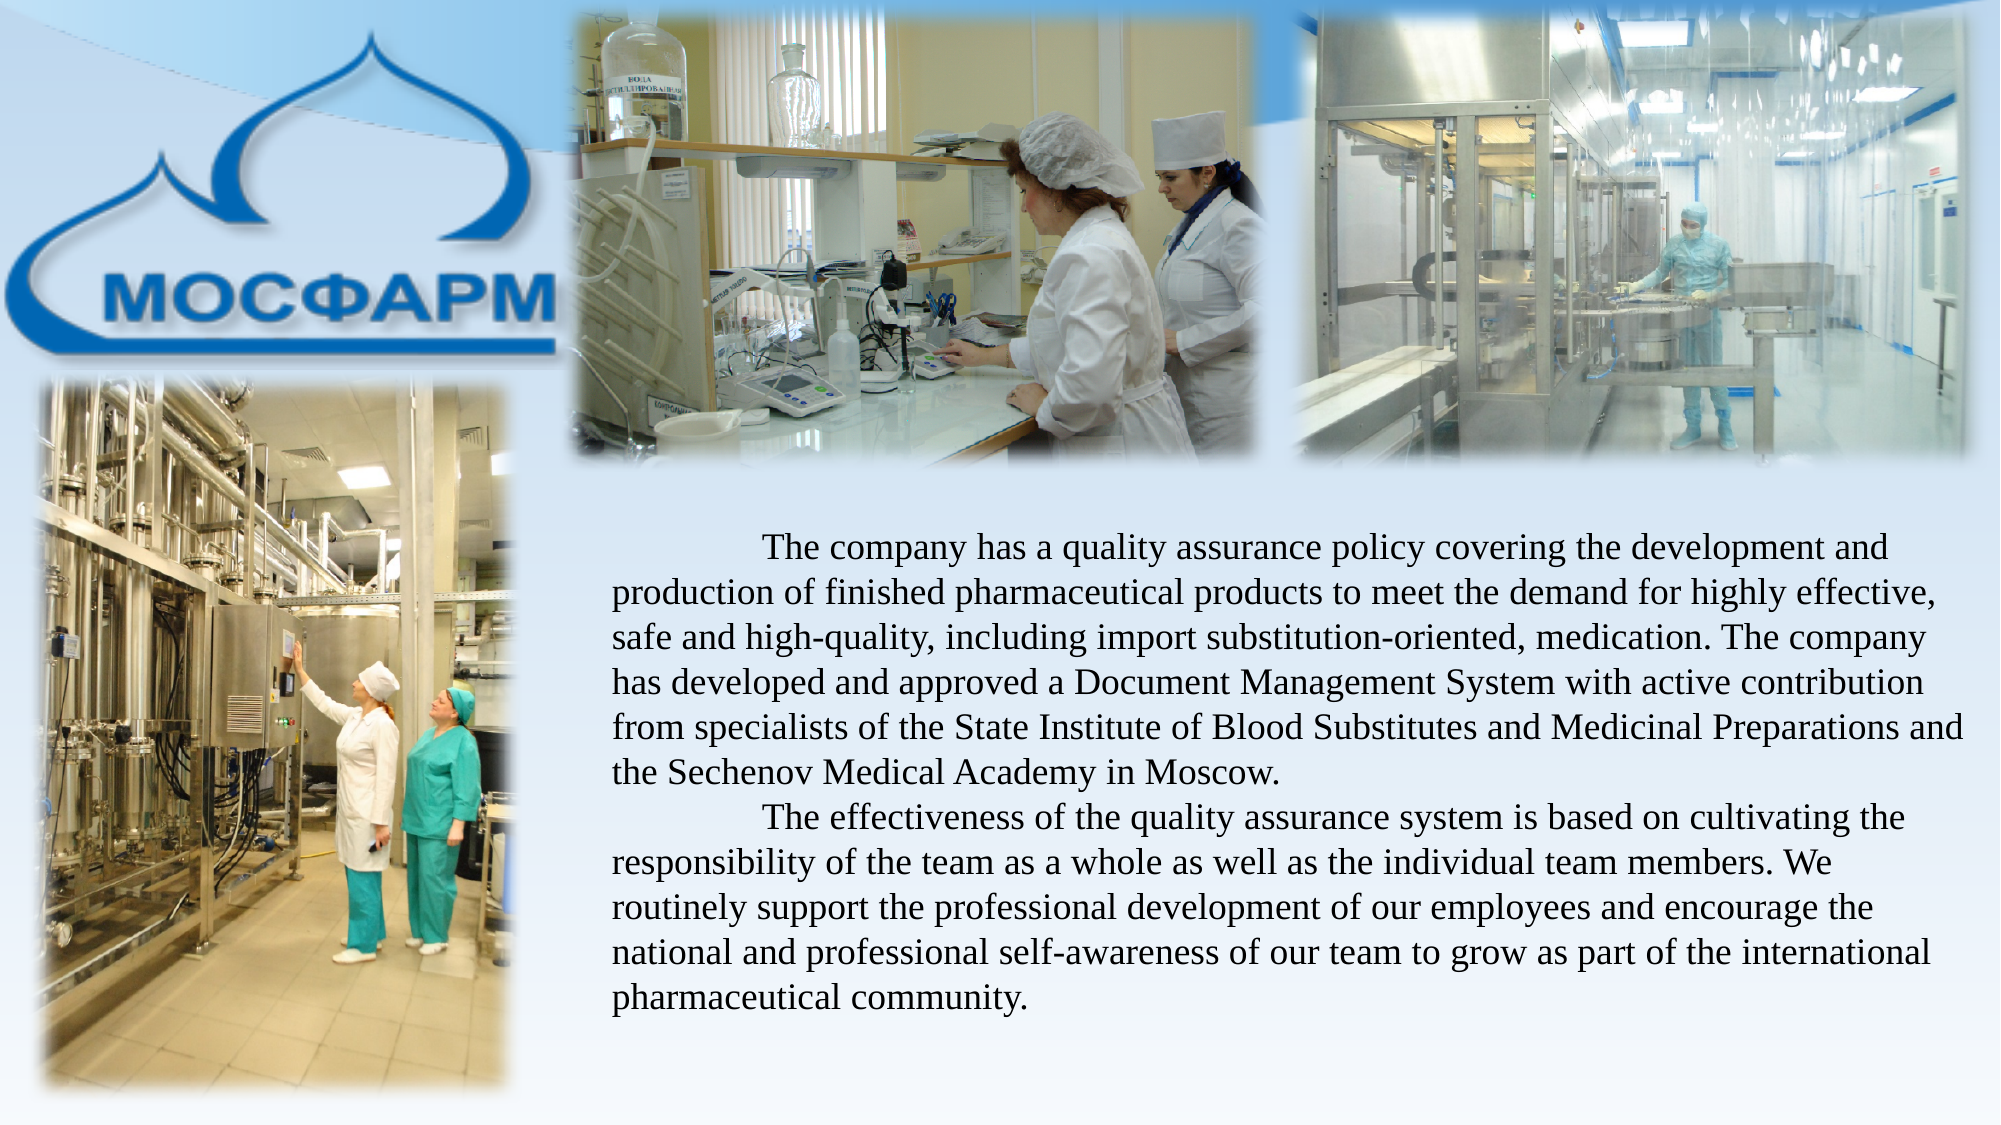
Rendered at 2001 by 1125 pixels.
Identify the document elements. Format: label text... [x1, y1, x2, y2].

text_box The company has a quality assurance policy covering the development and production of finished pharmaceutical products to meet the demand for highly effective, safe and high-quality, including import substitution-oriented, medication. The company has developed and approved a Document Management System with active contribution from specialists of the State Institute of Blood Substitutes and Medicinal Preparations and the Sechenov Medical Academy in Moscow. The effectiveness of the quality assurance system is based on cultivating the responsibility of the team as a whole as well as the individual team members. We routinely support the professional development of our employees and encourage the national and professional self-awareness of our team to grow as part of the international pharmaceutical community. [597, 514, 1988, 1025]
picture [0, 0, 2000, 1104]
